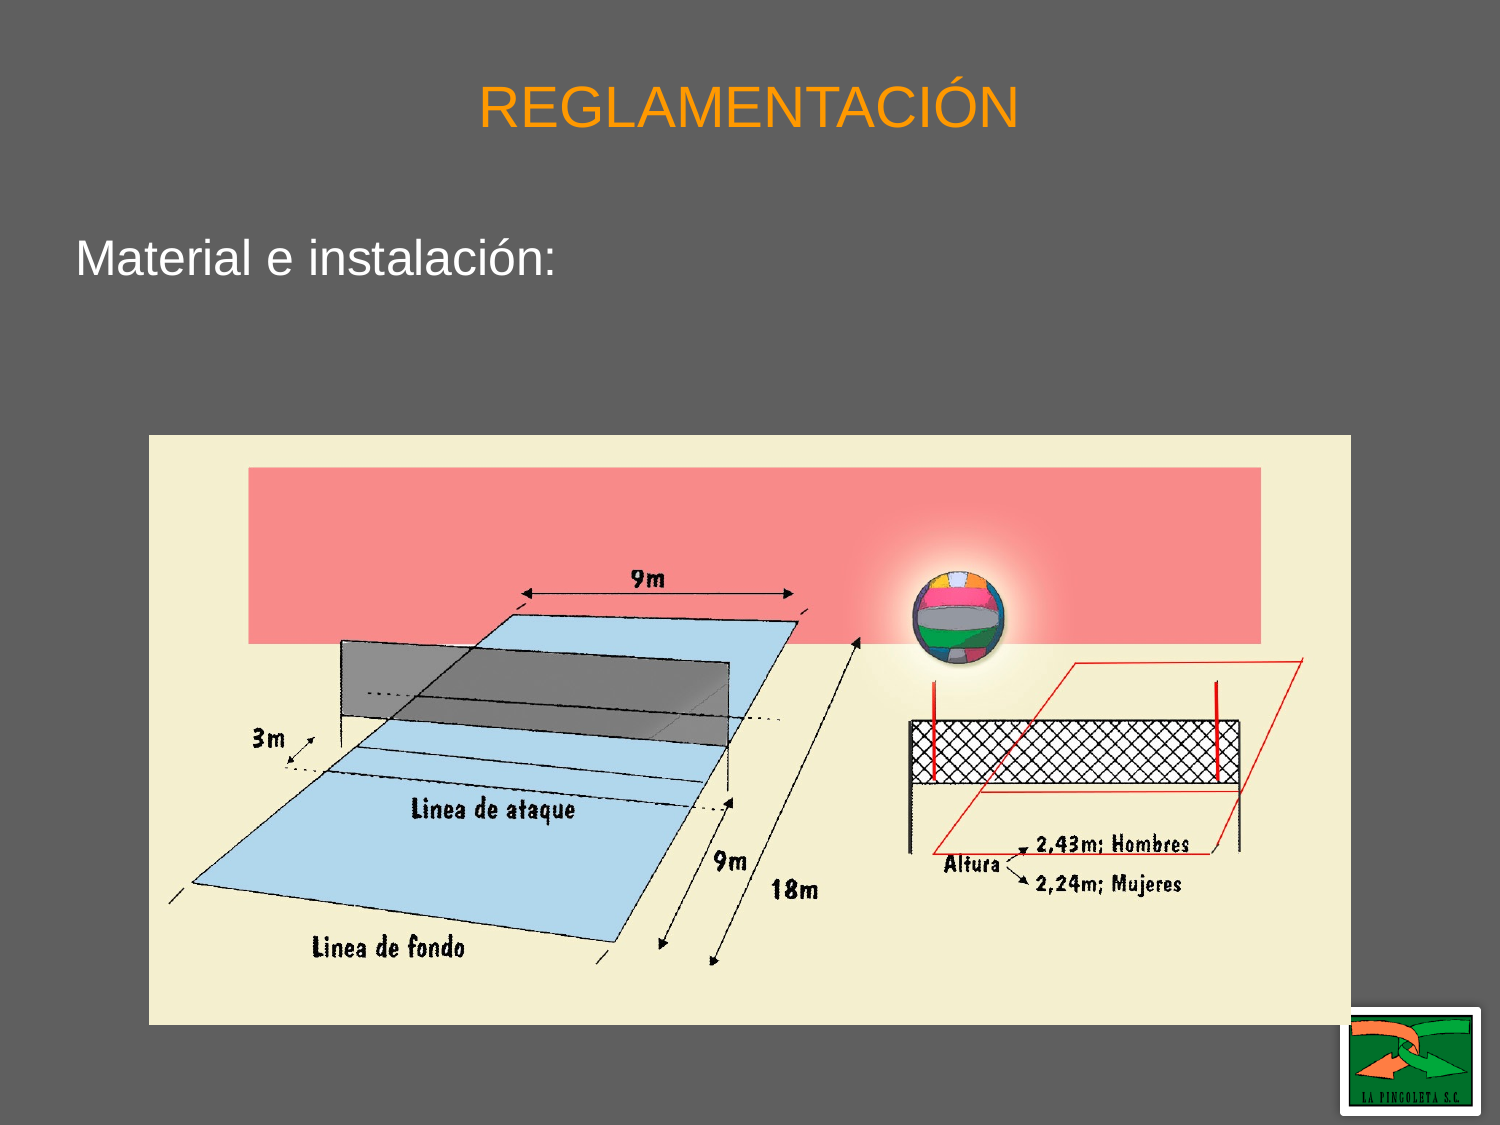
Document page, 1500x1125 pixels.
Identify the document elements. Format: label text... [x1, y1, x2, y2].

picture [149, 434, 1476, 1111]
title REGLAMENTACIÓN [75, 45, 1425, 163]
list Material e instalación: [75, 224, 1425, 313]
